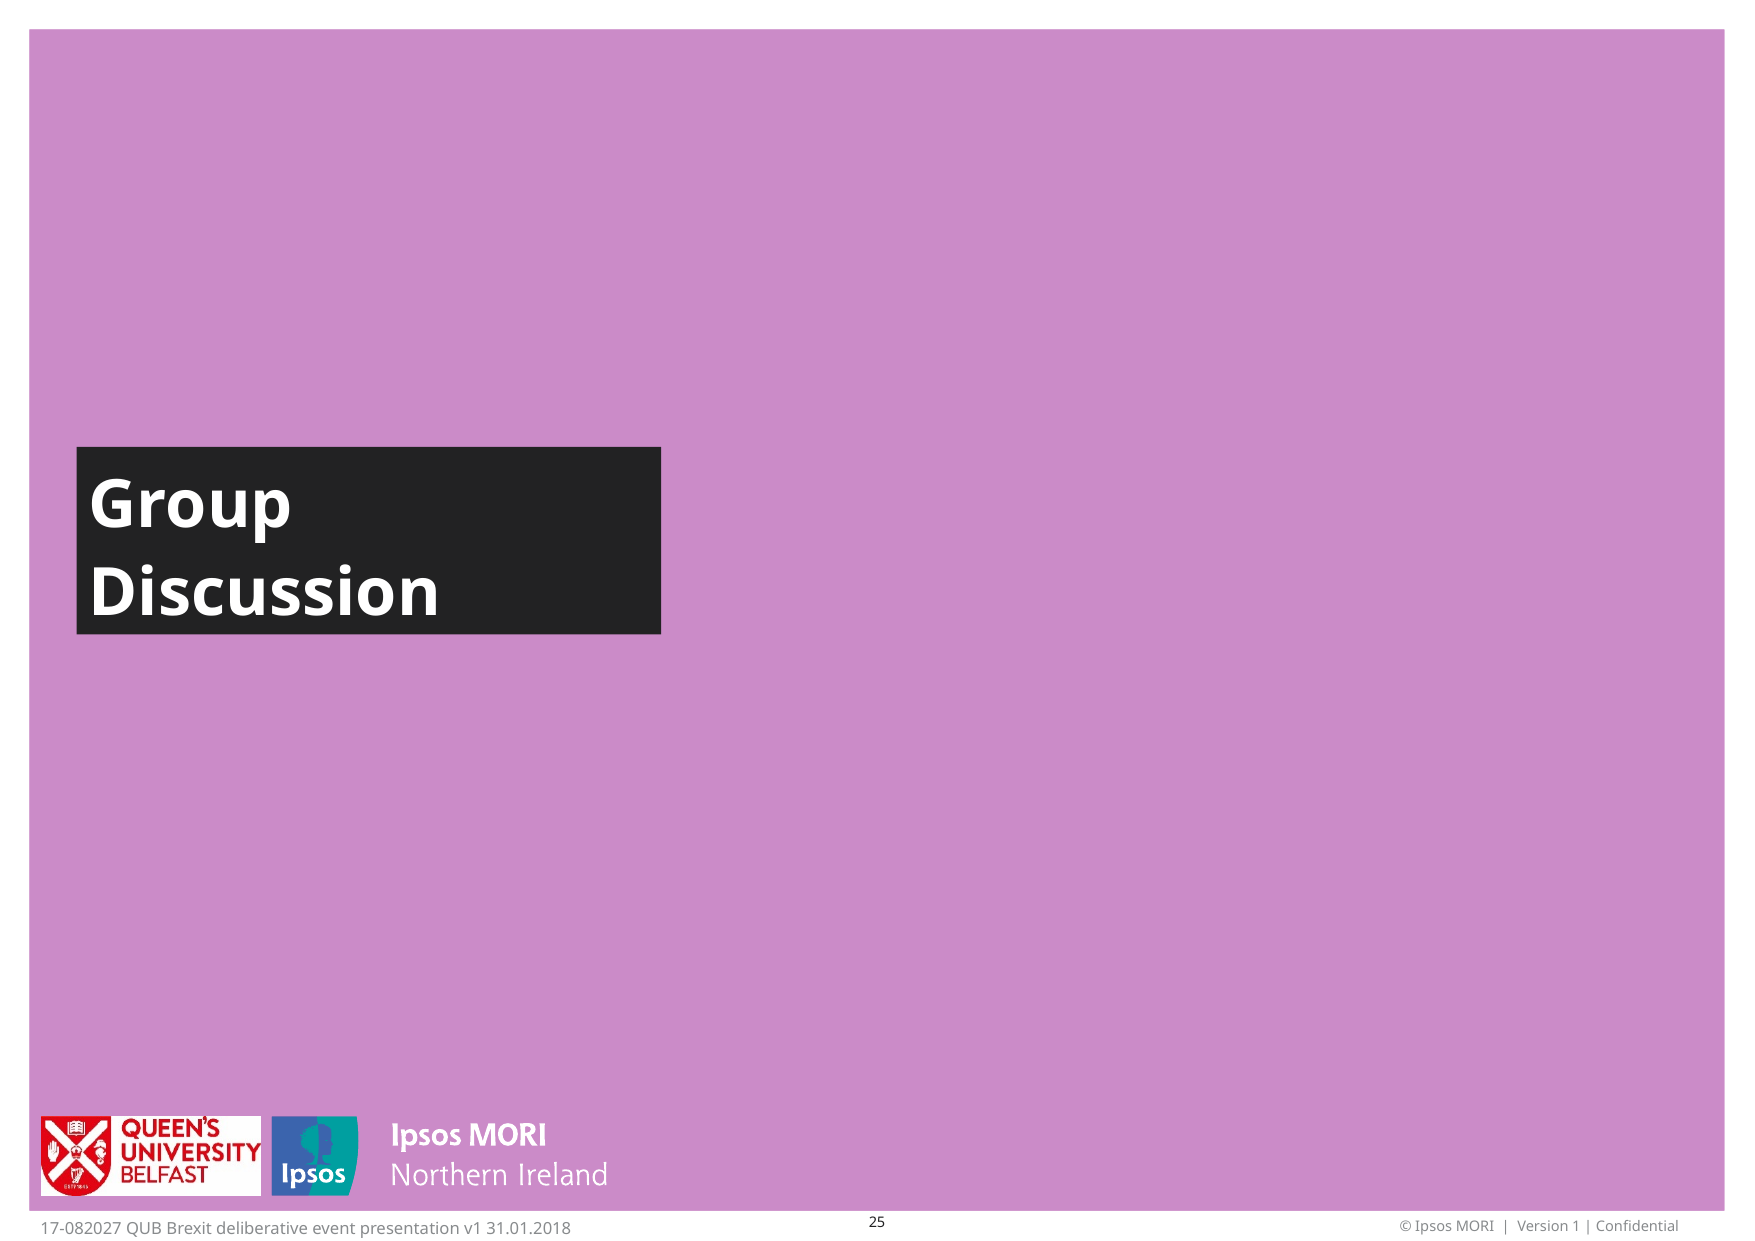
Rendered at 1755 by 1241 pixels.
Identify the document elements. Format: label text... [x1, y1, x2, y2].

text_box Group Discussion [76, 446, 662, 635]
picture [41, 1116, 261, 1196]
slide_number 25 [847, 1205, 907, 1241]
